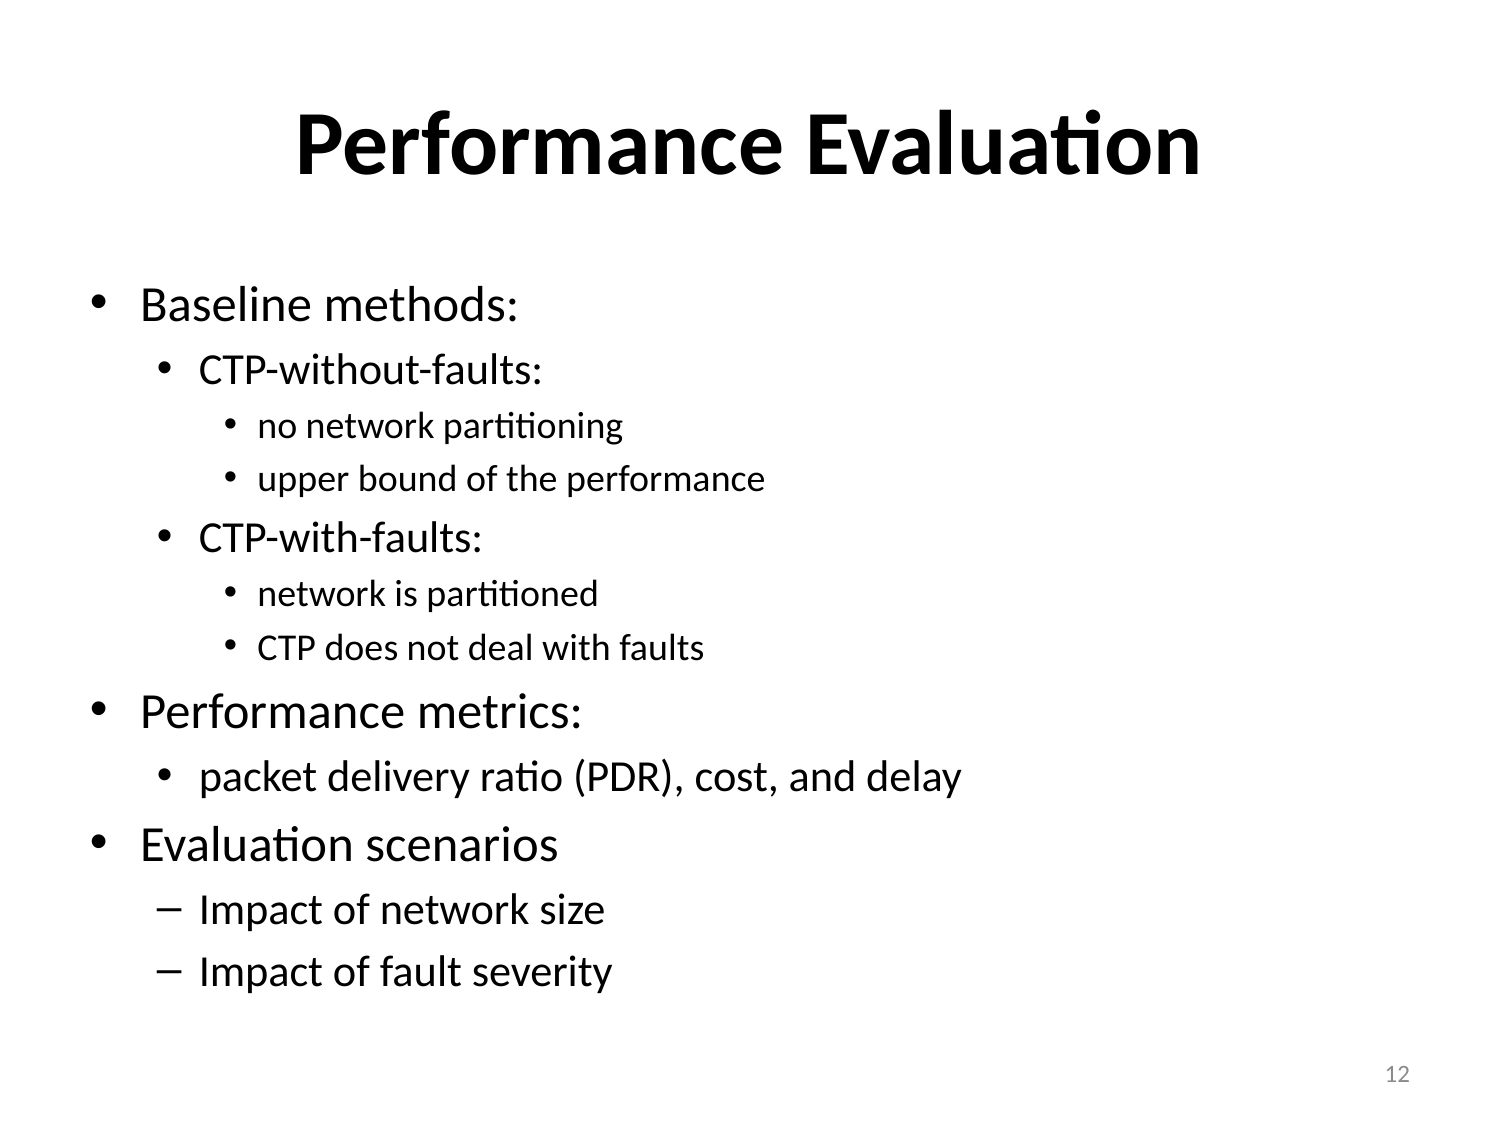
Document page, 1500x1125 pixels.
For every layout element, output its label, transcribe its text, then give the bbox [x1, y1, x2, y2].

slide_number 12 [1074, 1042, 1425, 1103]
title Performance Evaluation [74, 51, 1425, 226]
list Baseline methods: CTP-without-faults: no network partitioning upper bound of the performance CTP-with-faults: network is partitioned CTP does not deal with faults Performance metrics: packet delivery ratio (PDR), cost, and delay Evaluation scenarios Impact of network size Impact of fault severity [74, 263, 1425, 1006]
